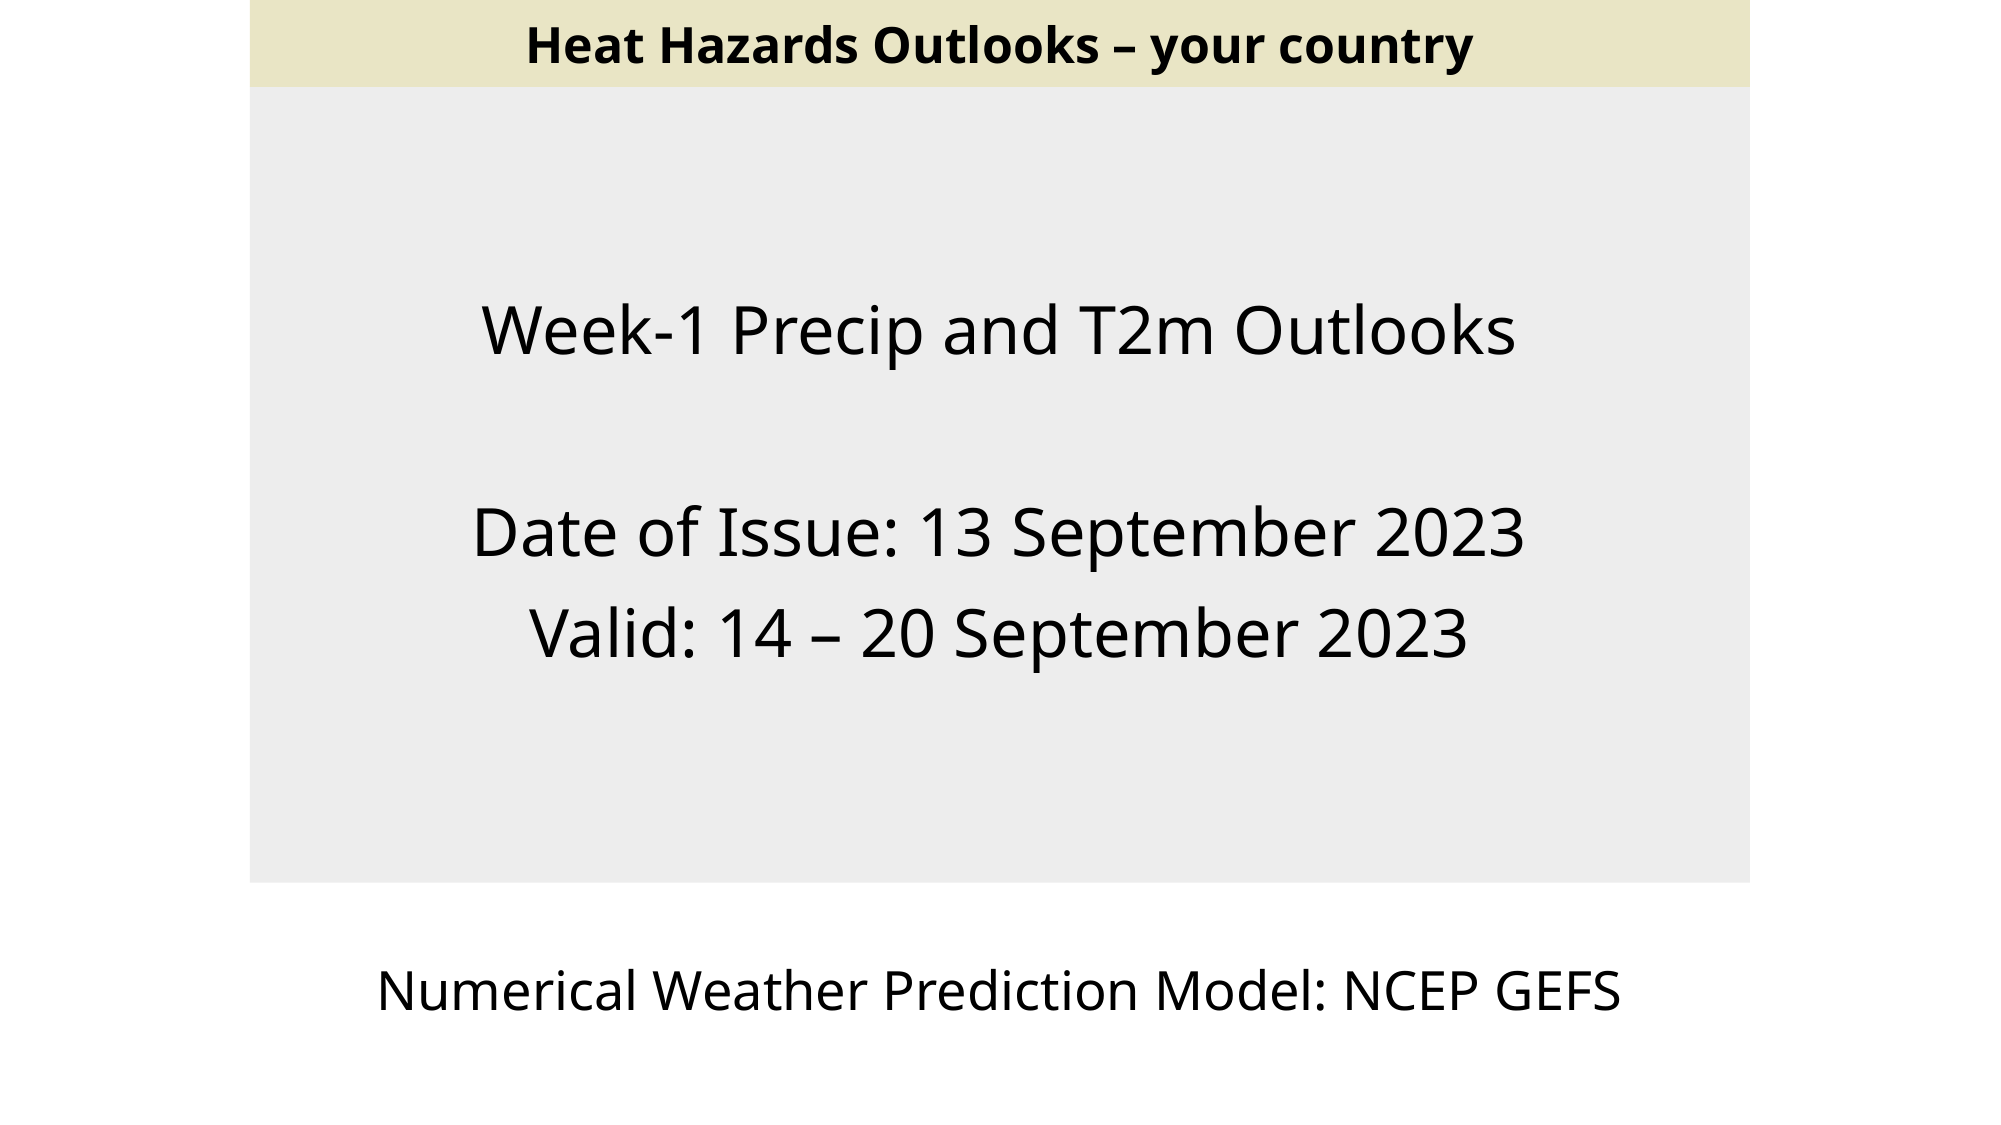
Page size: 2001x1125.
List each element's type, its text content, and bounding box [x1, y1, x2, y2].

text_box Heat Hazards Outlooks – your country [249, 0, 1750, 87]
text_box Numerical Weather Prediction Model: NCEP GEFS [249, 948, 1750, 1029]
text_box Week-1 Precip and T2m Outlooks Date of Issue: 13 September 2023 Valid: 14 – 20 September 2023 [249, 87, 1750, 883]
